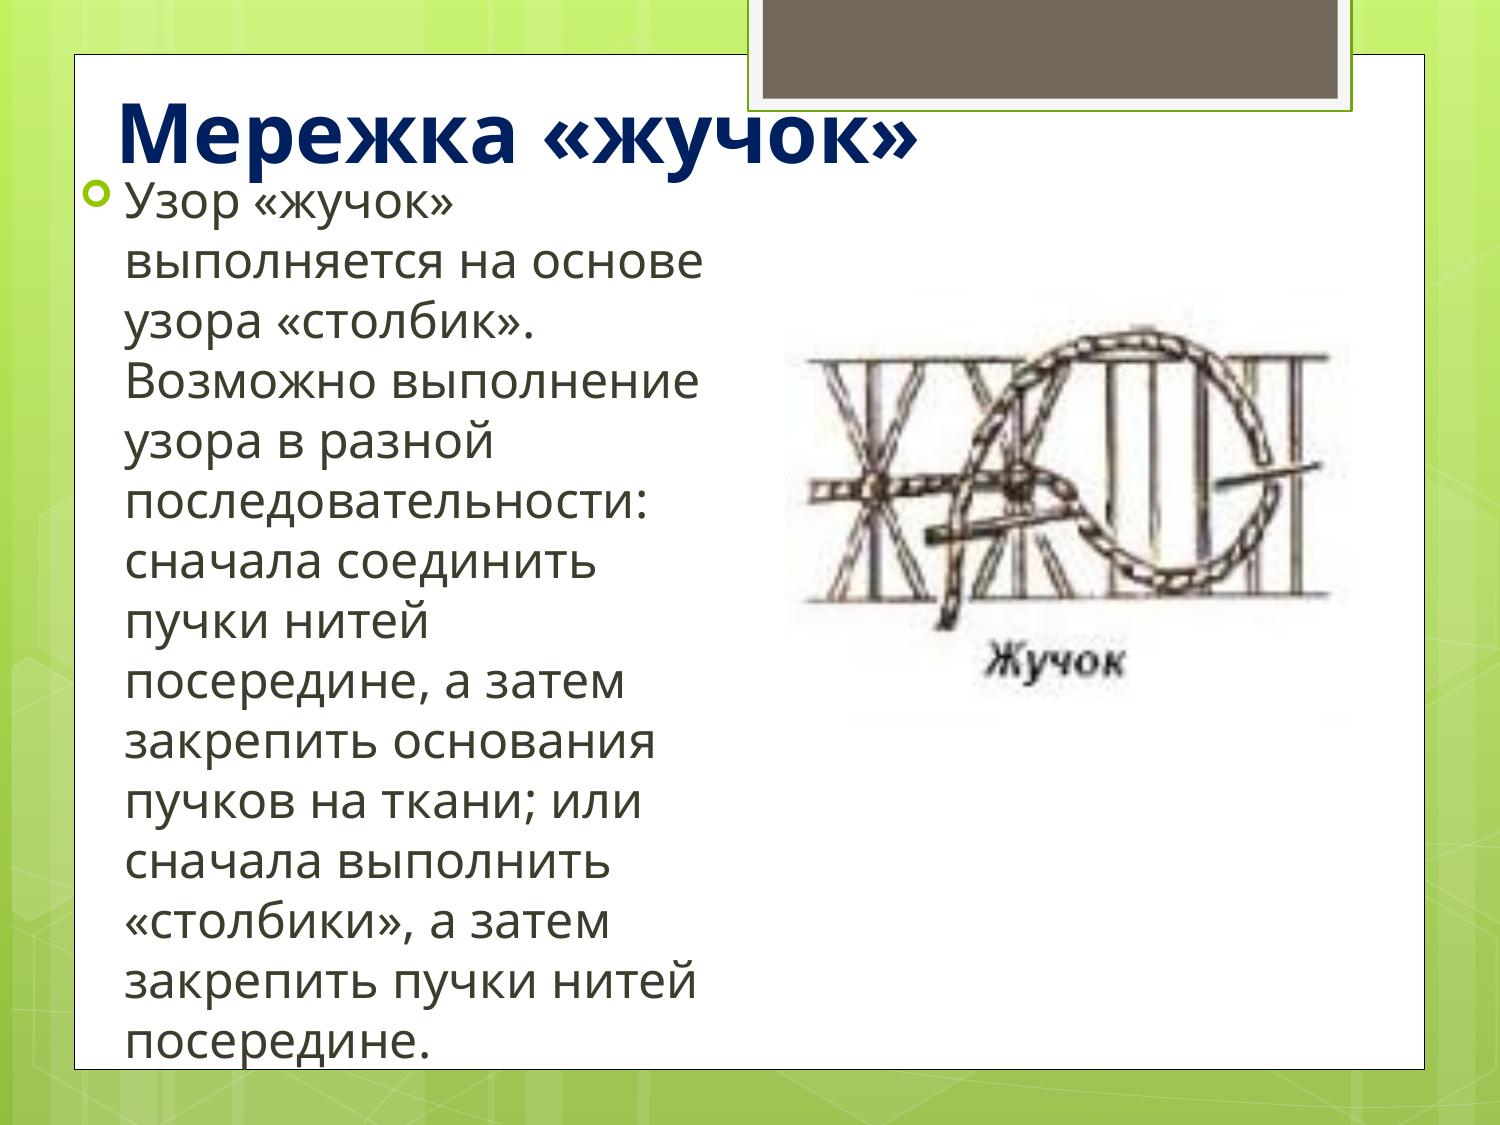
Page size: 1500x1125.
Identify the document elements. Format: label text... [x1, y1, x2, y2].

title Мережка «жучок» [100, 0, 1253, 160]
picture [785, 290, 1355, 723]
list Узор «жучок» выполняется на основе узора «столбик». Возможно выполнение узора в разной последовательности: сначала соединить пучки нитей посередине, а затем закрепить основания пучков на ткани; или сначала выполнить «столбики», а затем закрепить пучки нитей посередине. [52, 160, 1412, 1083]
